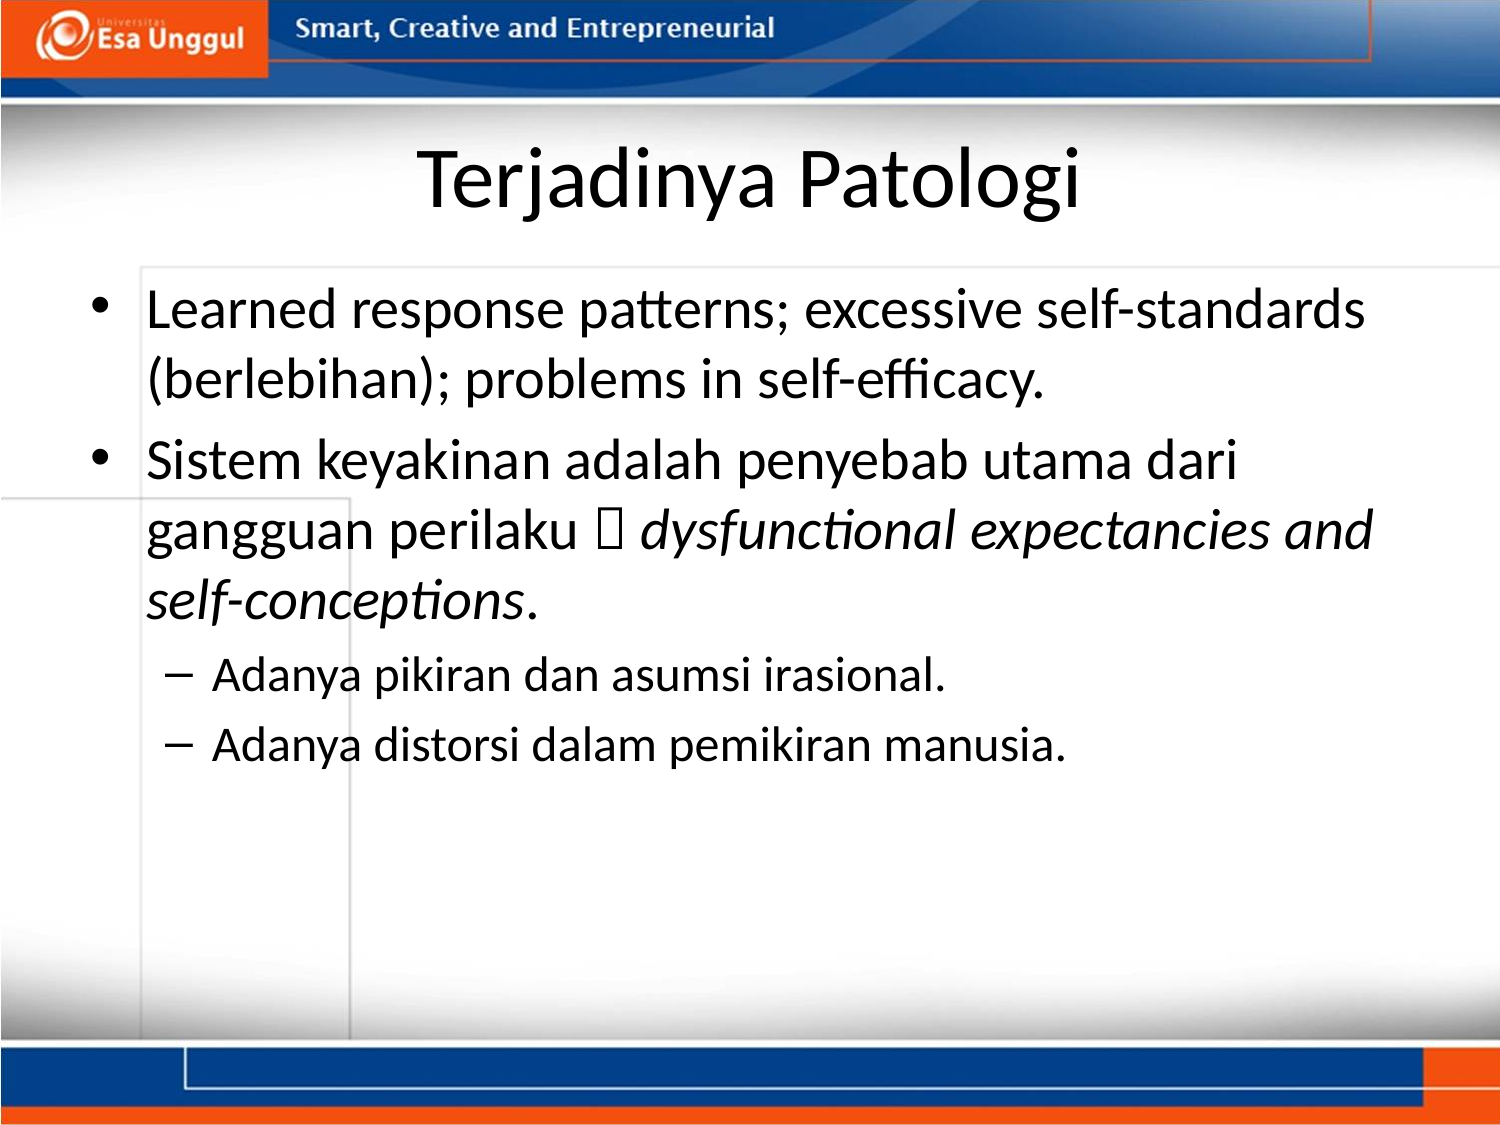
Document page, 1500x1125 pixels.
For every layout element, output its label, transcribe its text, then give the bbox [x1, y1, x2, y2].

title Terjadinya Patologi [75, 112, 1425, 233]
list Learned response patterns; excessive self-standards (berlebihan); problems in self-efficacy. Sistem keyakinan adalah penyebab utama dari gangguan perilaku  dysfunctional expectancies and self-conceptions. Adanya pikiran dan asumsi irasional. Adanya distorsi dalam pemikiran manusia. [75, 262, 1425, 1005]
picture [0, 0, 1500, 1125]
